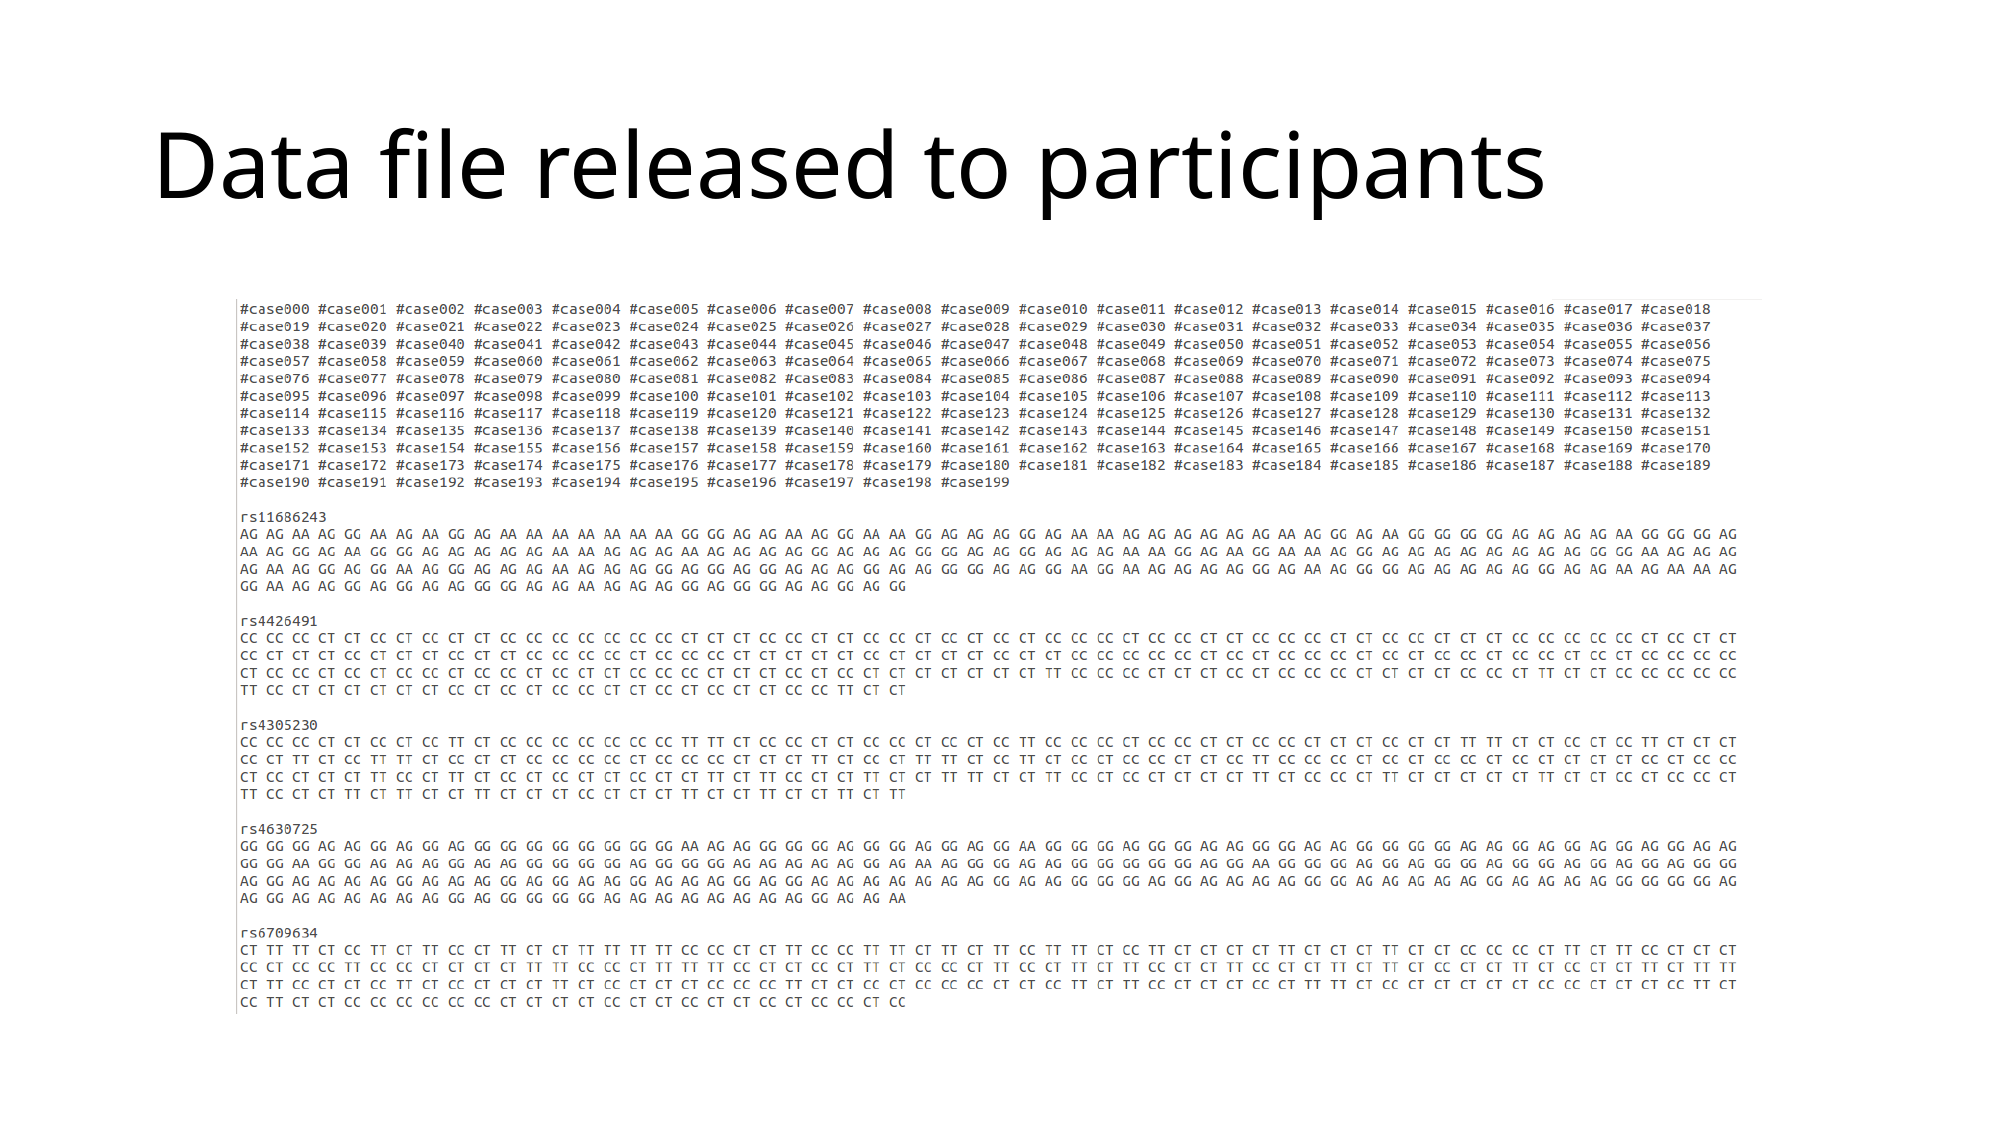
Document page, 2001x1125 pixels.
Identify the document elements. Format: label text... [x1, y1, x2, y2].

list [236, 299, 1764, 1014]
title Data file released to participants [137, 59, 1863, 278]
